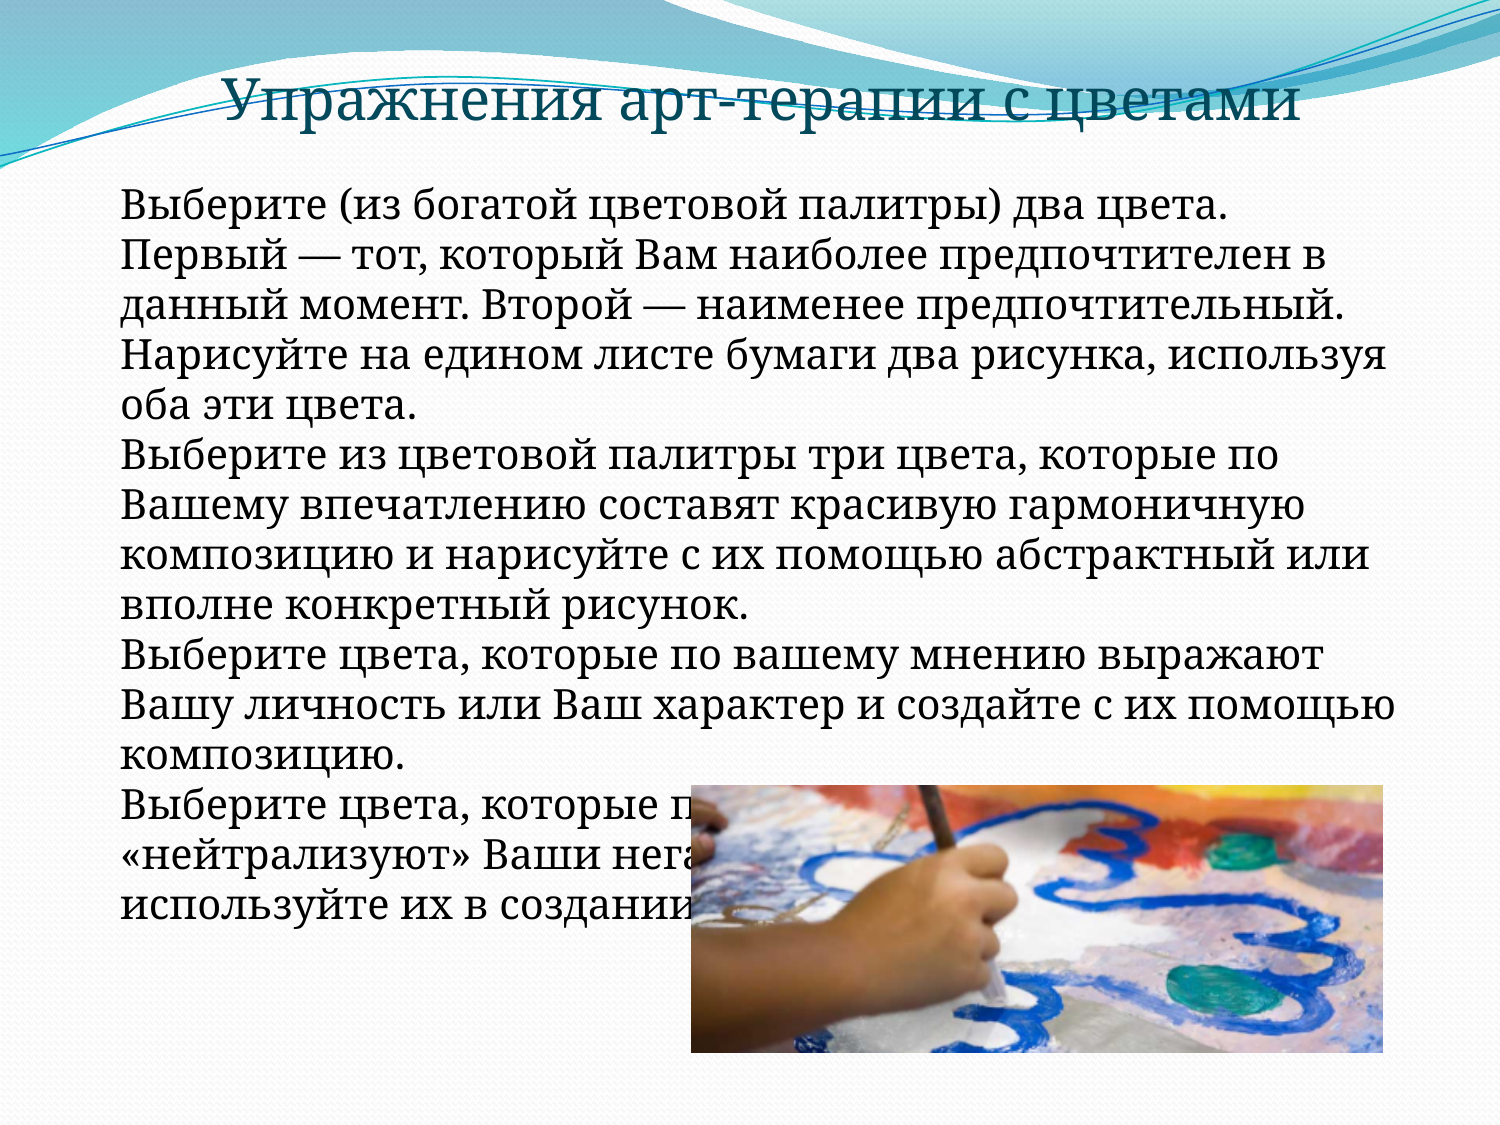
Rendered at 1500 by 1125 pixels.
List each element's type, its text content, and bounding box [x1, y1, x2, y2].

picture [691, 784, 1383, 1053]
text_box Упражнения арт-терапии с цветами Выберите (из богатой цветовой палитры) два цвета. Первый — тот, который Вам наиболее предпочтителен в данный момент. Второй — наименее предпочтительный. Нарисуйте на едином листе бумаги два рисунка, используя оба эти цвета. Выберите из цветовой палитры три цвета, которые по Вашему впечатлению составят красивую гармоничную композицию и нарисуйте с их помощью абстрактный или вполне конкретный рисунок. Выберите цвета, которые по вашему мнению выражают Вашу личность или Ваш характер и создайте с их помощью композицию. Выберите цвета, которые по Вашему ощущению «нейтрализуют» Ваши негативные переживания и используйте их в создании любого рисунка. [105, 55, 1418, 936]
